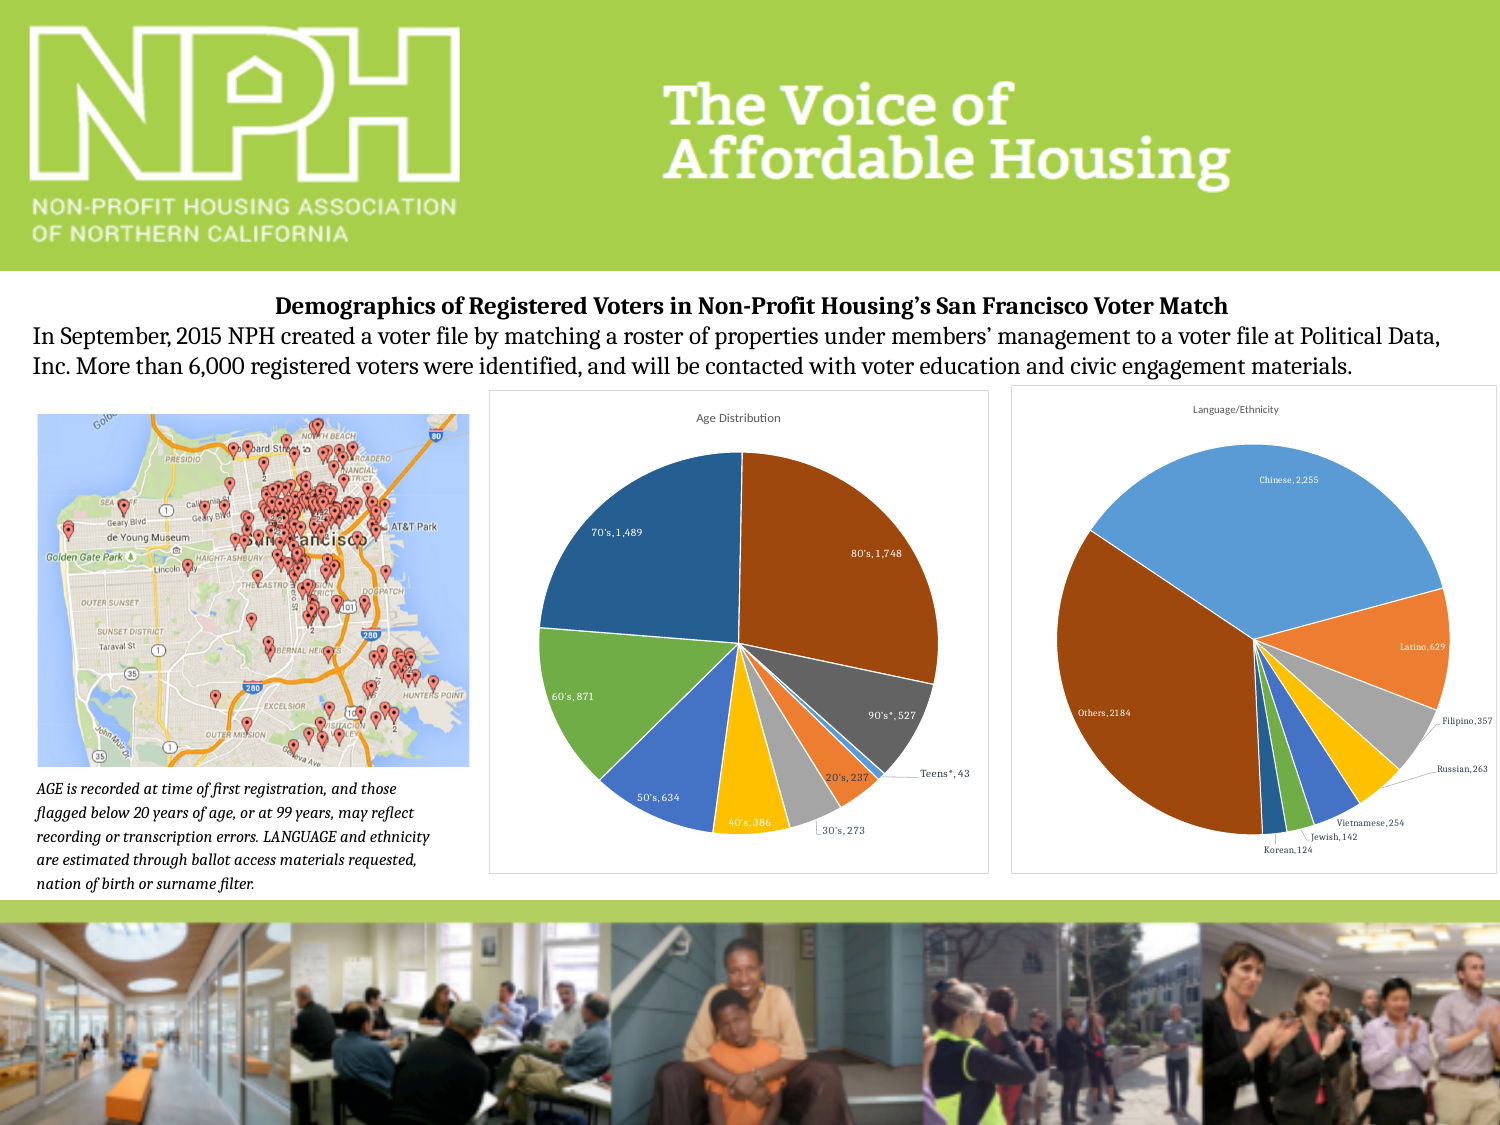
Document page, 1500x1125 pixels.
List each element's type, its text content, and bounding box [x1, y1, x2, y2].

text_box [1007, 381, 1500, 877]
text_box Demographics of Registered Voters in Non-Profit Housing’s San Francisco Voter Match In September, 2015 NPH created a voter file by matching a roster of properties under members’ management to a voter file at Political Data, Inc. More than 6,000 registered voters were identified, and will be contacted with voter education and civic engagement materials. [26, 283, 1479, 406]
picture [0, 899, 1500, 1125]
picture [37, 414, 470, 768]
picture [0, 0, 1500, 271]
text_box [484, 385, 992, 877]
text_box AGE is recorded at time of first registration, and those flagged below 20 years of age, or at 99 years, may reflect recording or transcription errors. LANGUAGE and ethnicity are estimated through ballot access materials requested, nation of birth or surname filter. [21, 766, 465, 898]
